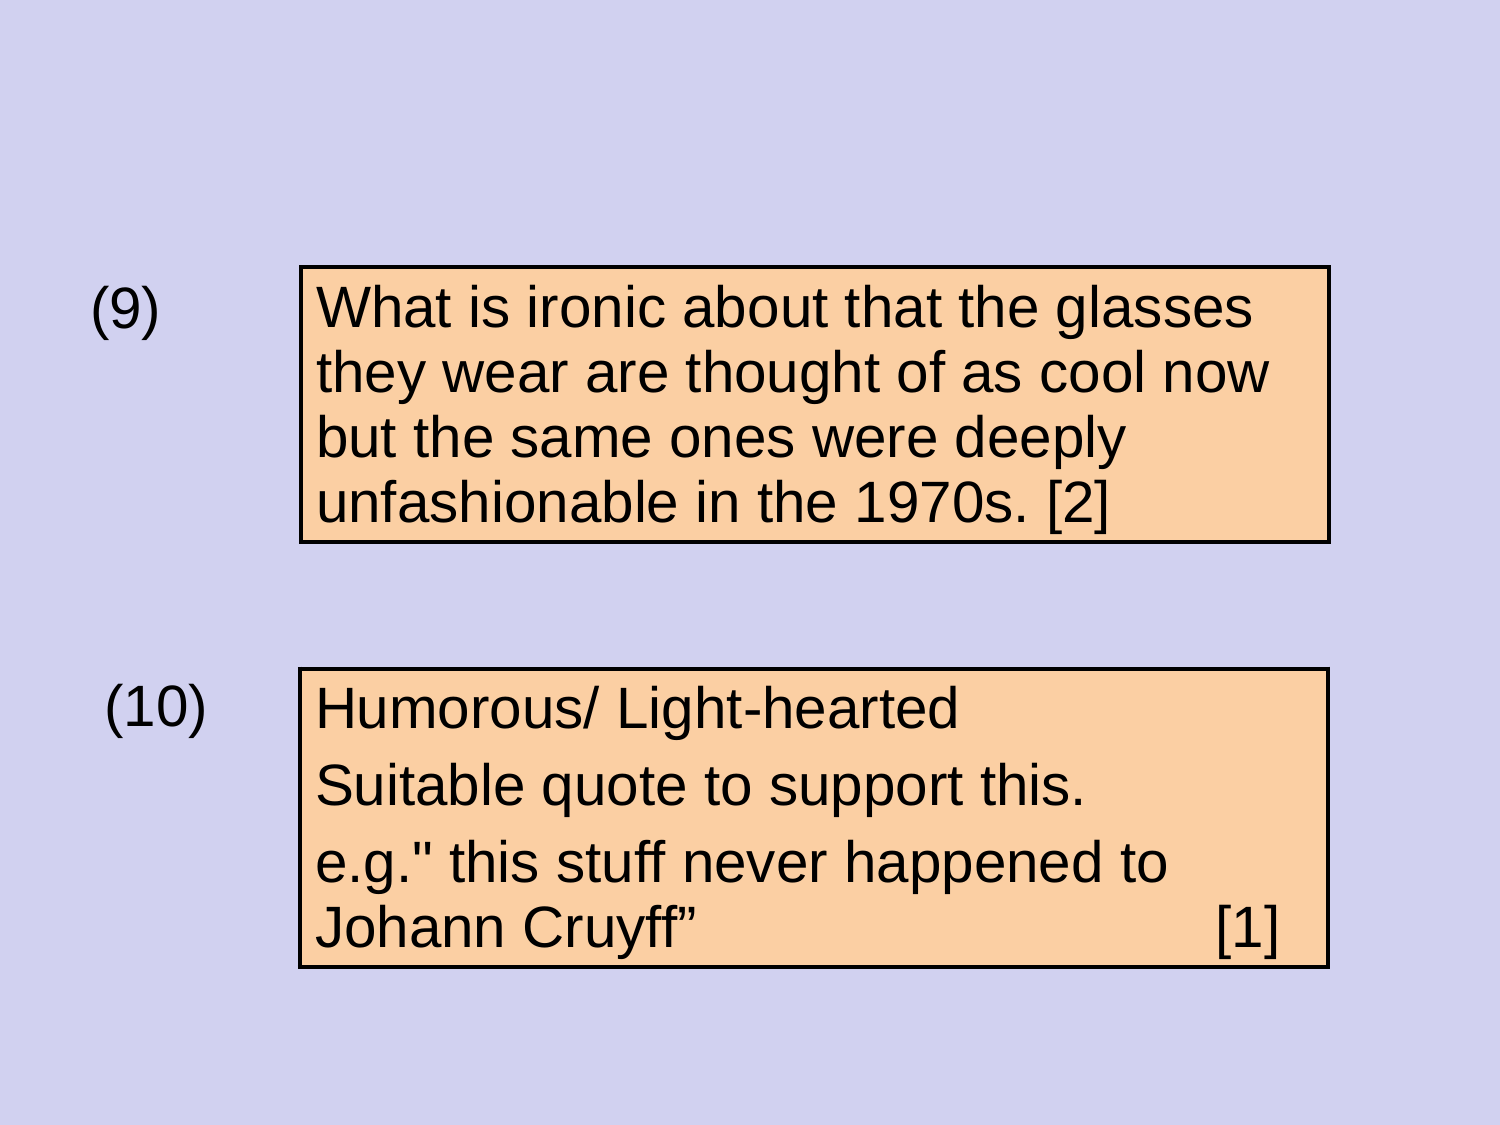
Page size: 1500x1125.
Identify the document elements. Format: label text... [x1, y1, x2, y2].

table_header What is ironic about that the glasses they wear are thought of as cool now but the same ones were deeply unfashionable in the 1970s. [2] [303, 269, 1327, 540]
text_box (10) [89, 660, 752, 1125]
list (9) [75, 262, 738, 1005]
text_box [1136, 317, 1167, 378]
table_header Humorous/ Light-hearted Suitable quote to support this. e.g." this stuff never happened to Johann Cruyff” [1] [302, 671, 1326, 965]
